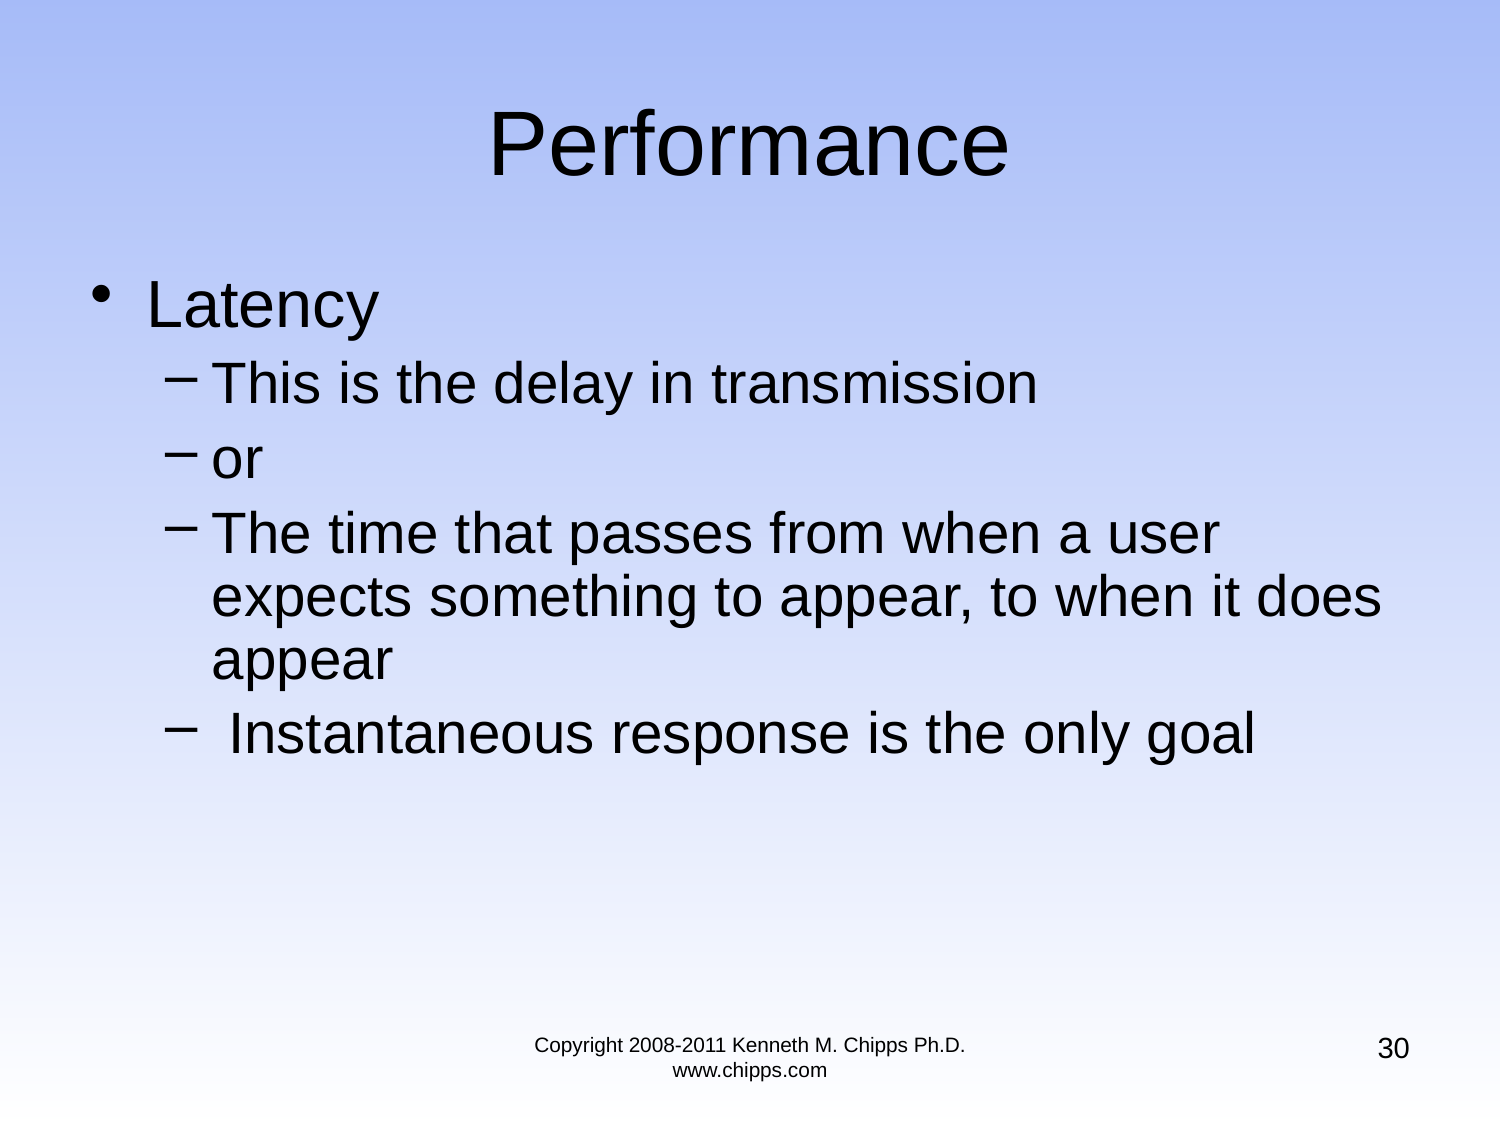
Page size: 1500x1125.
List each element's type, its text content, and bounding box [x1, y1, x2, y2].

list Latency This is the delay in transmission or The time that passes from when a user expects something to appear, to when it does appear Instantaneous response is the only goal [74, 262, 1426, 1006]
slide_number 30 [1074, 1021, 1426, 1101]
title Performance [74, 44, 1426, 233]
footer Copyright 2008-2011 Kenneth M. Chipps Ph.D. www.chipps.com [449, 1024, 1051, 1103]
